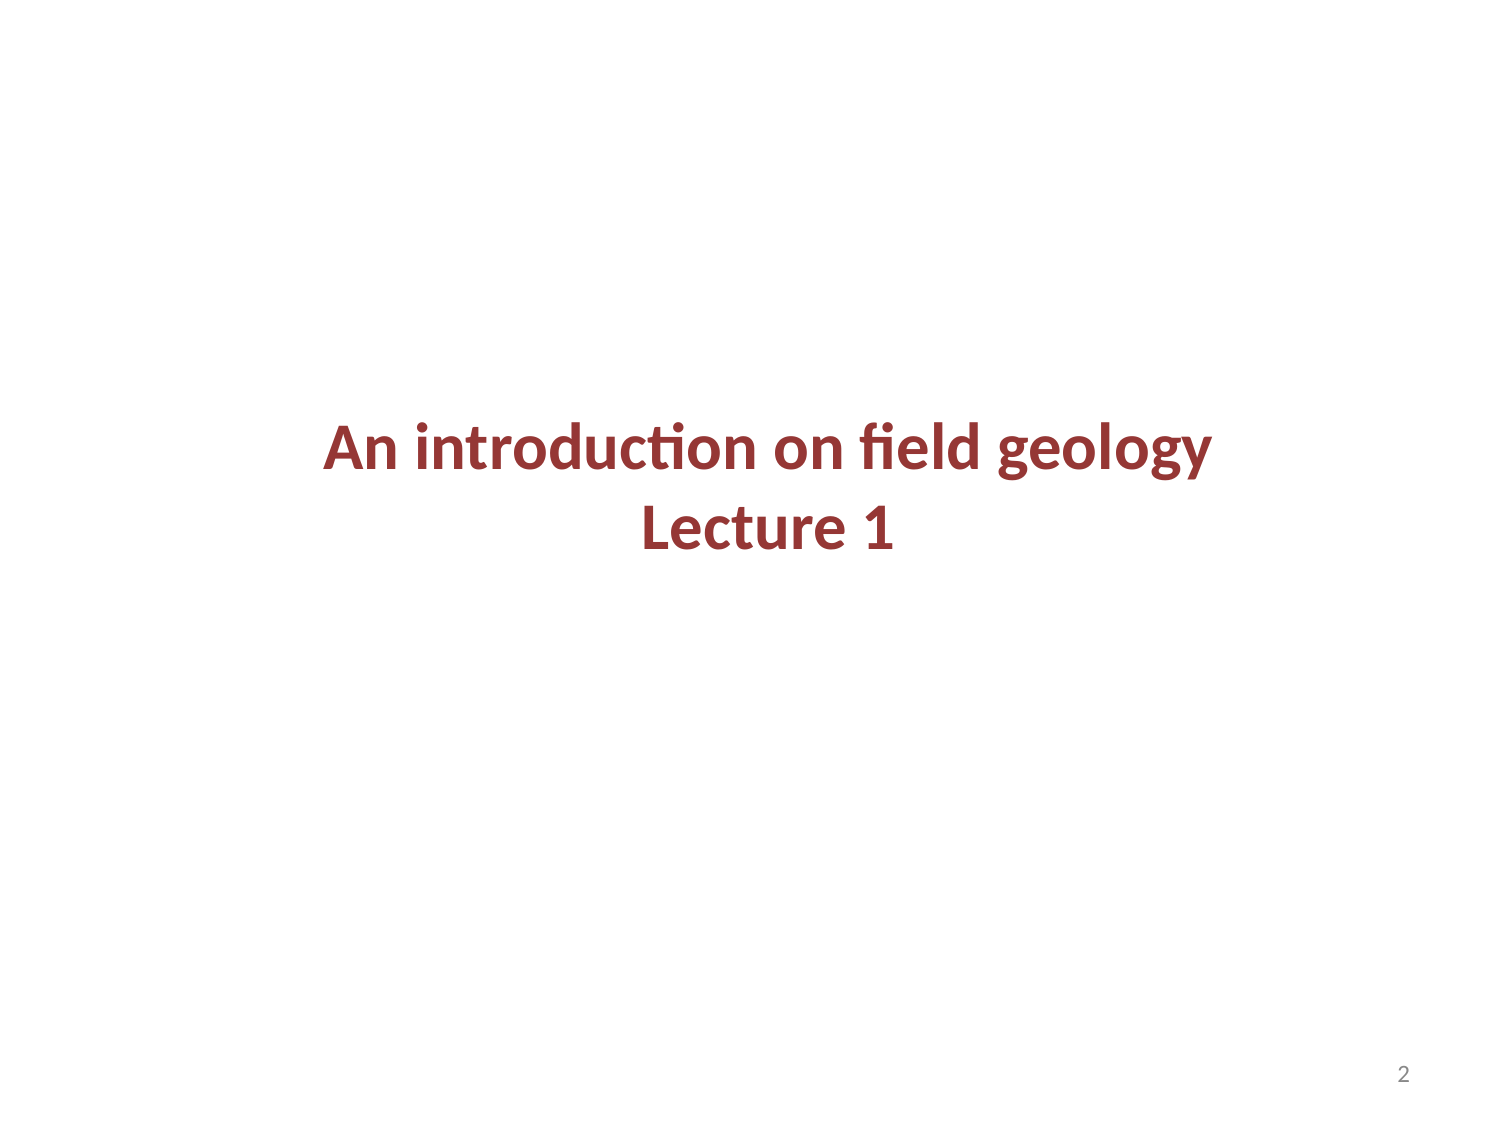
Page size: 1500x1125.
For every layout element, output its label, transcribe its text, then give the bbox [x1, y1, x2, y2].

slide_number 2 [1074, 1042, 1425, 1103]
title An introduction on field geology Lecture 1 [62, 441, 1475, 683]
